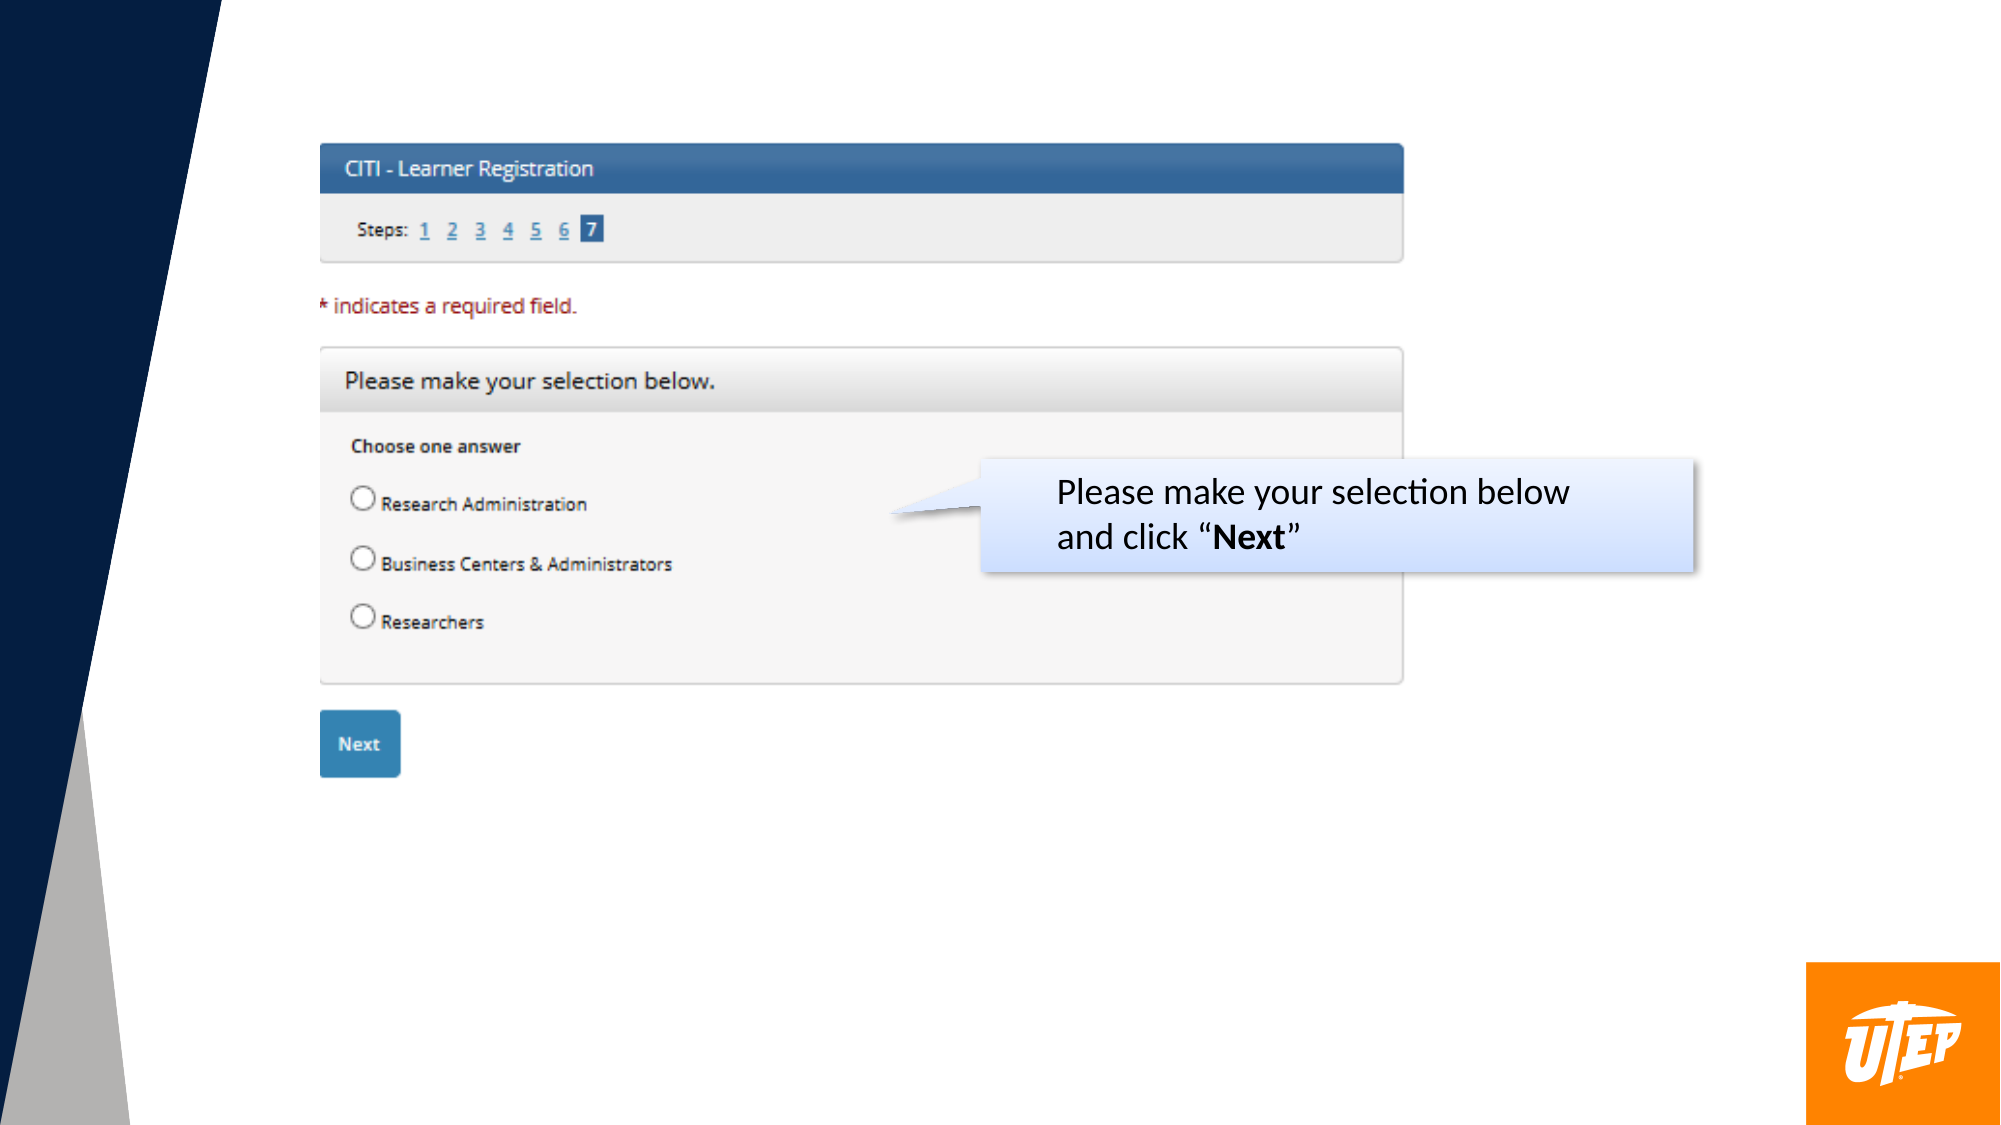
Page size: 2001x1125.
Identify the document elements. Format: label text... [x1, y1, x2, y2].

text_box [1416, 459, 1694, 572]
picture [0, 0, 2000, 1125]
text_box Please make your selection below and click “Next” [1416, 459, 1598, 565]
